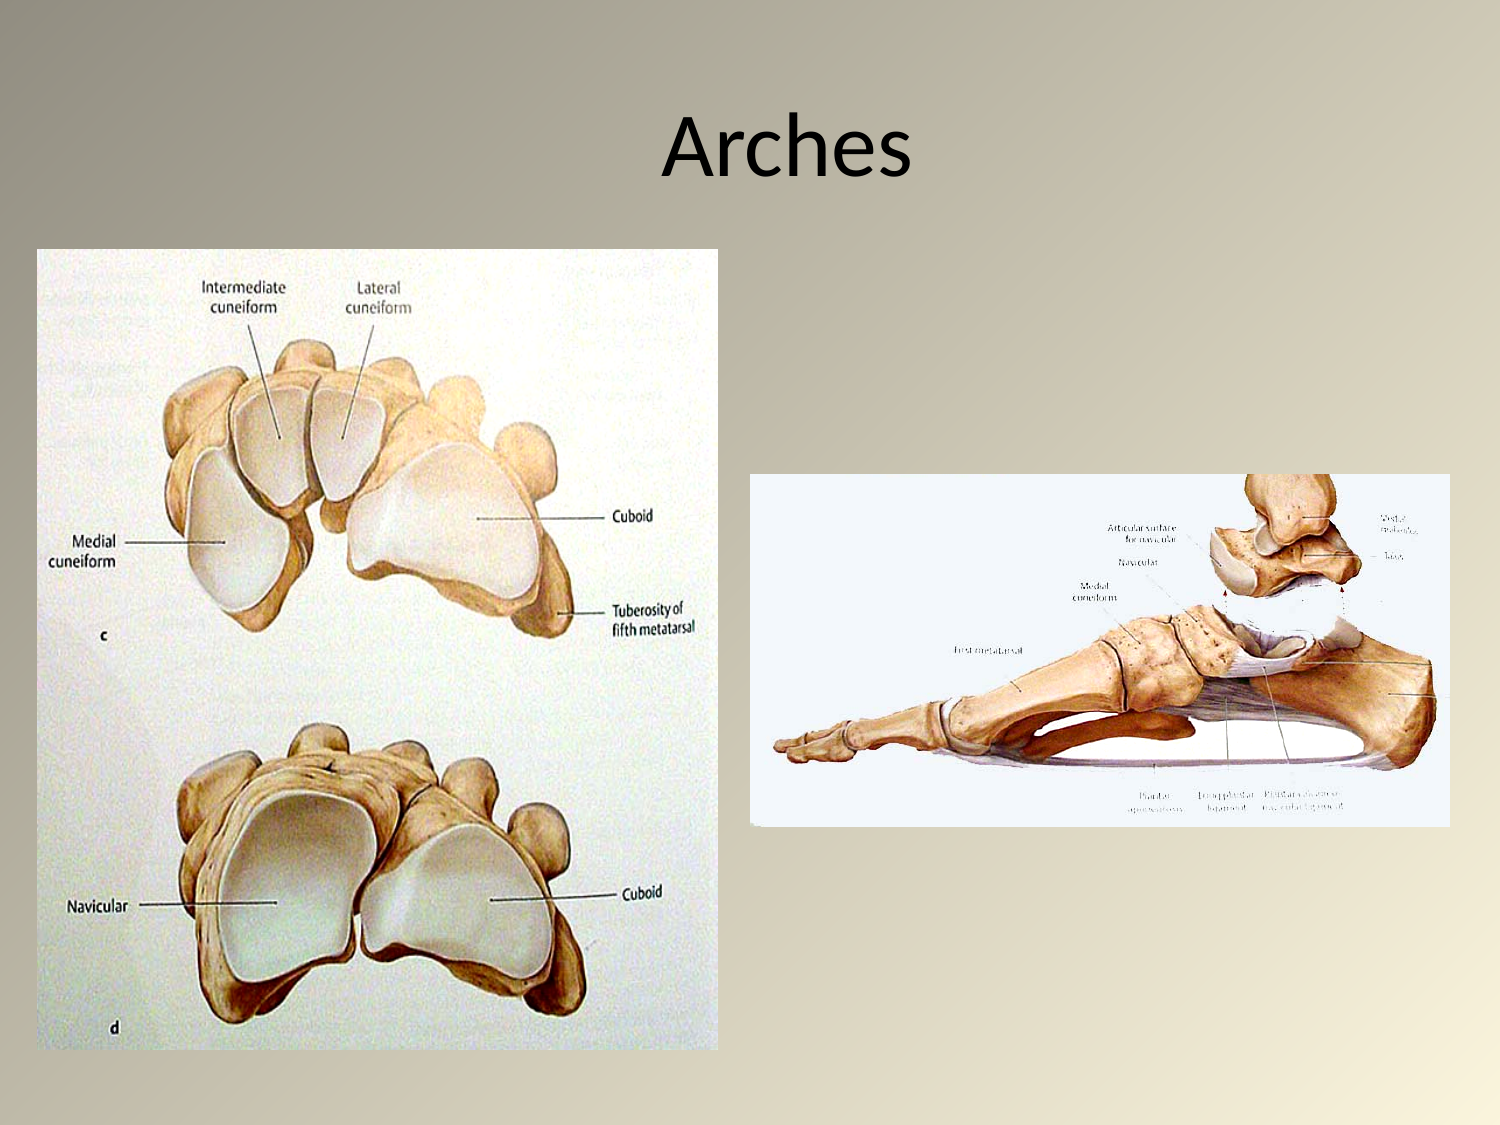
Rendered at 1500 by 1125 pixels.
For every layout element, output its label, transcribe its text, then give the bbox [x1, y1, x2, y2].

title Arches [150, 45, 1425, 234]
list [37, 249, 719, 1051]
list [749, 474, 1451, 827]
